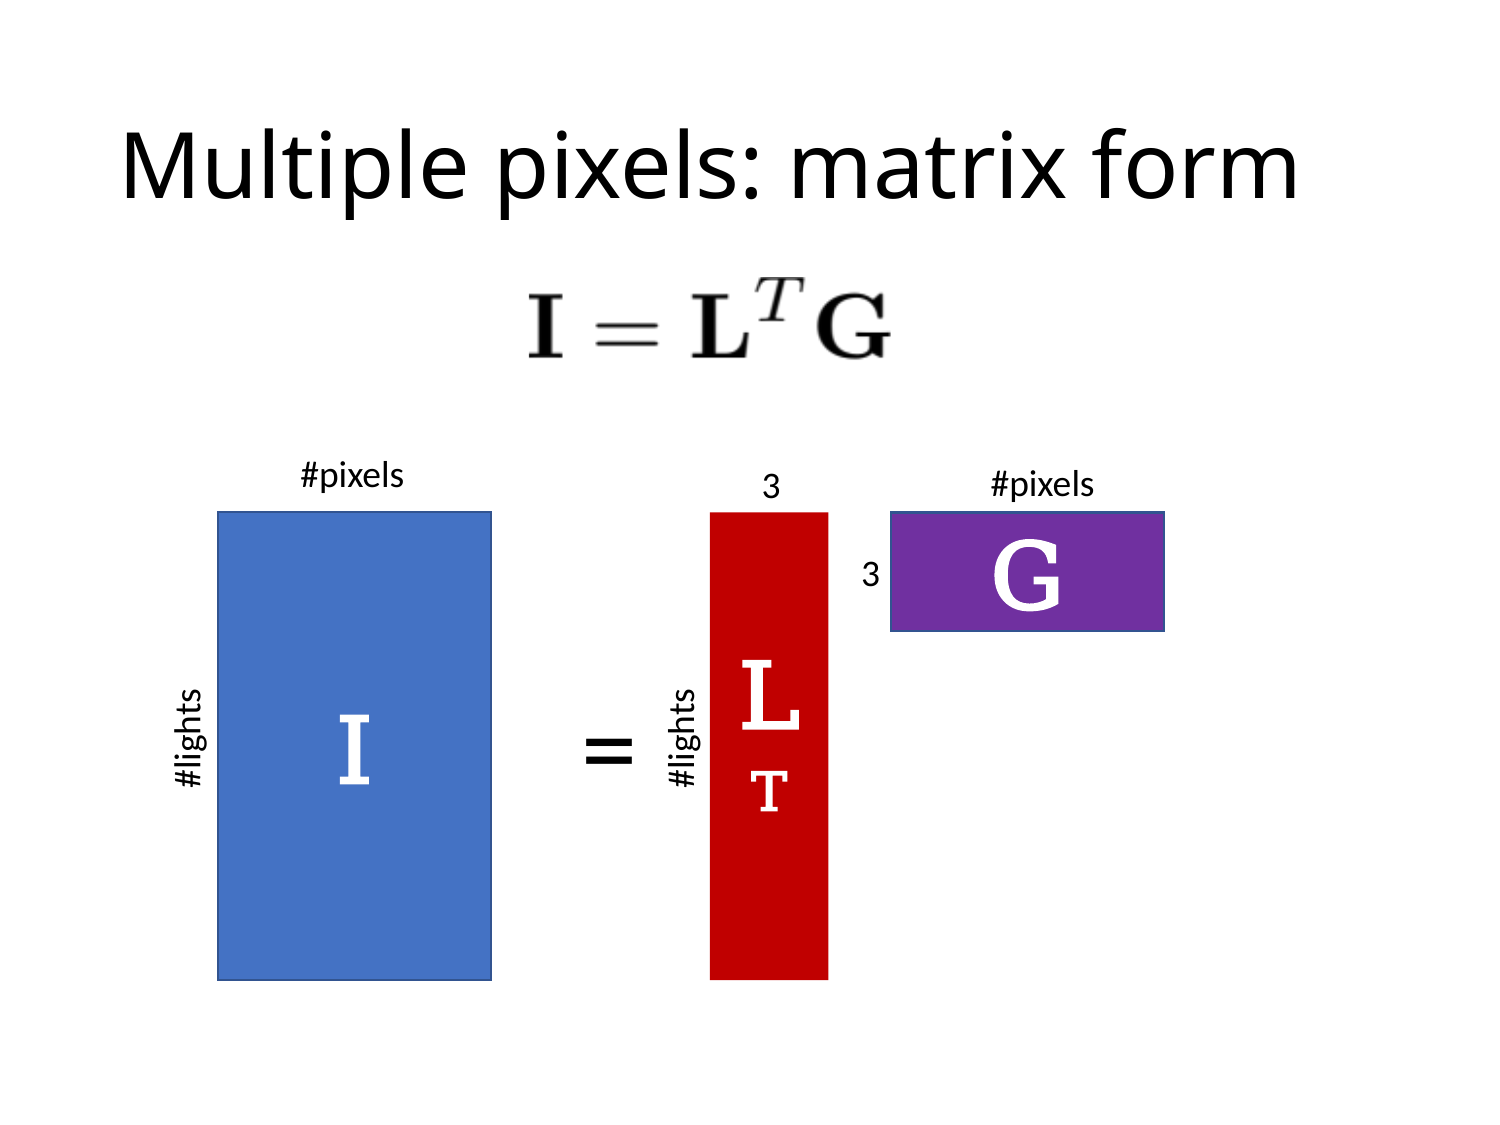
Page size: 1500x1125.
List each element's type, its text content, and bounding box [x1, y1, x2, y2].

text_box = [542, 667, 677, 818]
text_box 3 [699, 453, 843, 514]
picture [528, 277, 891, 361]
text_box LT [709, 514, 829, 981]
text_box #lights [155, 667, 216, 809]
text_box I [217, 511, 492, 981]
title Multiple pixels: matrix form [103, 59, 1397, 278]
text_box #pixels [975, 451, 1119, 512]
text_box #pixels [285, 442, 429, 503]
text_box #lights [649, 667, 709, 809]
text_box G [890, 511, 1165, 632]
text_box 3 [799, 541, 942, 602]
